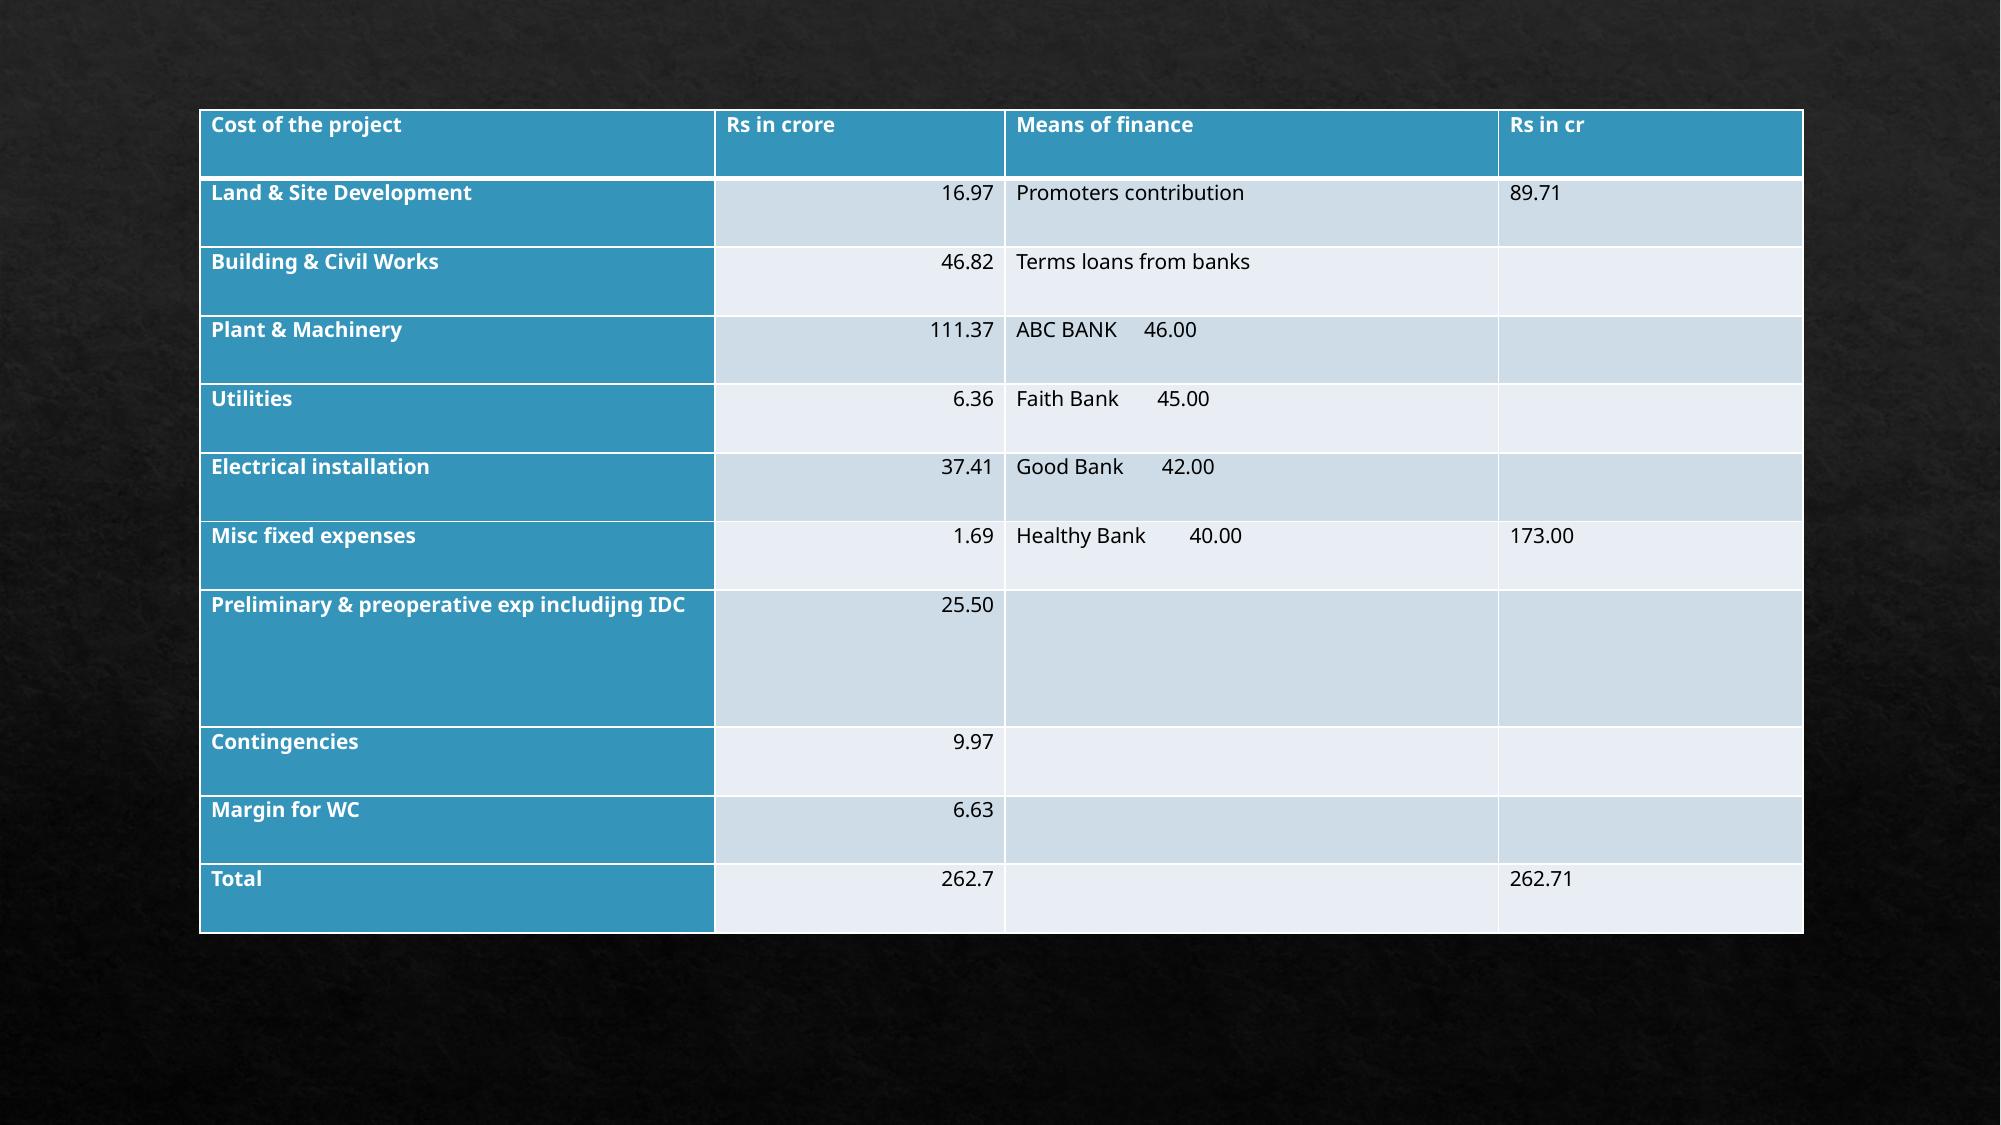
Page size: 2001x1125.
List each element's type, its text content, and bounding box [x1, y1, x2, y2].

table_cell 9.97 [716, 728, 1004, 795]
table_header Cost of the project [201, 111, 714, 176]
table_cell Preliminary & preoperative exp includijng IDC [201, 591, 714, 726]
table_header Means of finance [1006, 111, 1498, 176]
table_cell Plant & Machinery [201, 317, 714, 383]
table_cell Good Bank 42.00 [1006, 454, 1498, 521]
table_cell [1499, 454, 1802, 521]
table_cell [1499, 728, 1802, 795]
table_cell Faith Bank 45.00 [1006, 385, 1498, 452]
table_cell 111.37 [716, 317, 1004, 383]
table_cell [1006, 797, 1498, 863]
table_cell 16.97 [716, 181, 1004, 246]
table_cell Healthy Bank 40.00 [1006, 522, 1498, 589]
table_cell 6.63 [716, 797, 1004, 863]
table_cell Terms loans from banks [1006, 248, 1498, 315]
table_cell [1499, 385, 1802, 452]
table_cell 46.82 [716, 248, 1004, 315]
table_cell 262.71 [1499, 865, 1802, 932]
table_cell Contingencies [201, 728, 714, 795]
table_cell 6.36 [716, 385, 1004, 452]
table_cell Margin for WC [201, 797, 714, 863]
table_cell [1499, 317, 1802, 383]
table_header Rs in cr [1499, 111, 1802, 176]
table_cell Electrical installation [201, 454, 714, 521]
table_cell [1499, 591, 1802, 726]
table_header Rs in crore [716, 111, 1004, 176]
table_cell [1006, 865, 1498, 932]
table_cell Misc fixed expenses [201, 522, 714, 589]
table_cell [1006, 728, 1498, 795]
table_cell 173.00 [1499, 522, 1802, 589]
table_cell 262.7 [716, 865, 1004, 932]
table_cell 1.69 [716, 522, 1004, 589]
table_cell Building & Civil Works [201, 248, 714, 315]
table_cell Promoters contribution [1006, 181, 1498, 246]
table_cell Land & Site Development [201, 181, 714, 246]
table_cell 89.71 [1499, 181, 1802, 246]
table_cell [1006, 591, 1498, 726]
table_cell 25.50 [716, 591, 1004, 726]
table_cell Utilities [201, 385, 714, 452]
table_cell 37.41 [716, 454, 1004, 521]
table_cell ABC BANK 46.00 [1006, 317, 1498, 383]
table_cell [1499, 797, 1802, 863]
table_cell [1499, 248, 1802, 315]
table_cell Total [201, 865, 714, 932]
